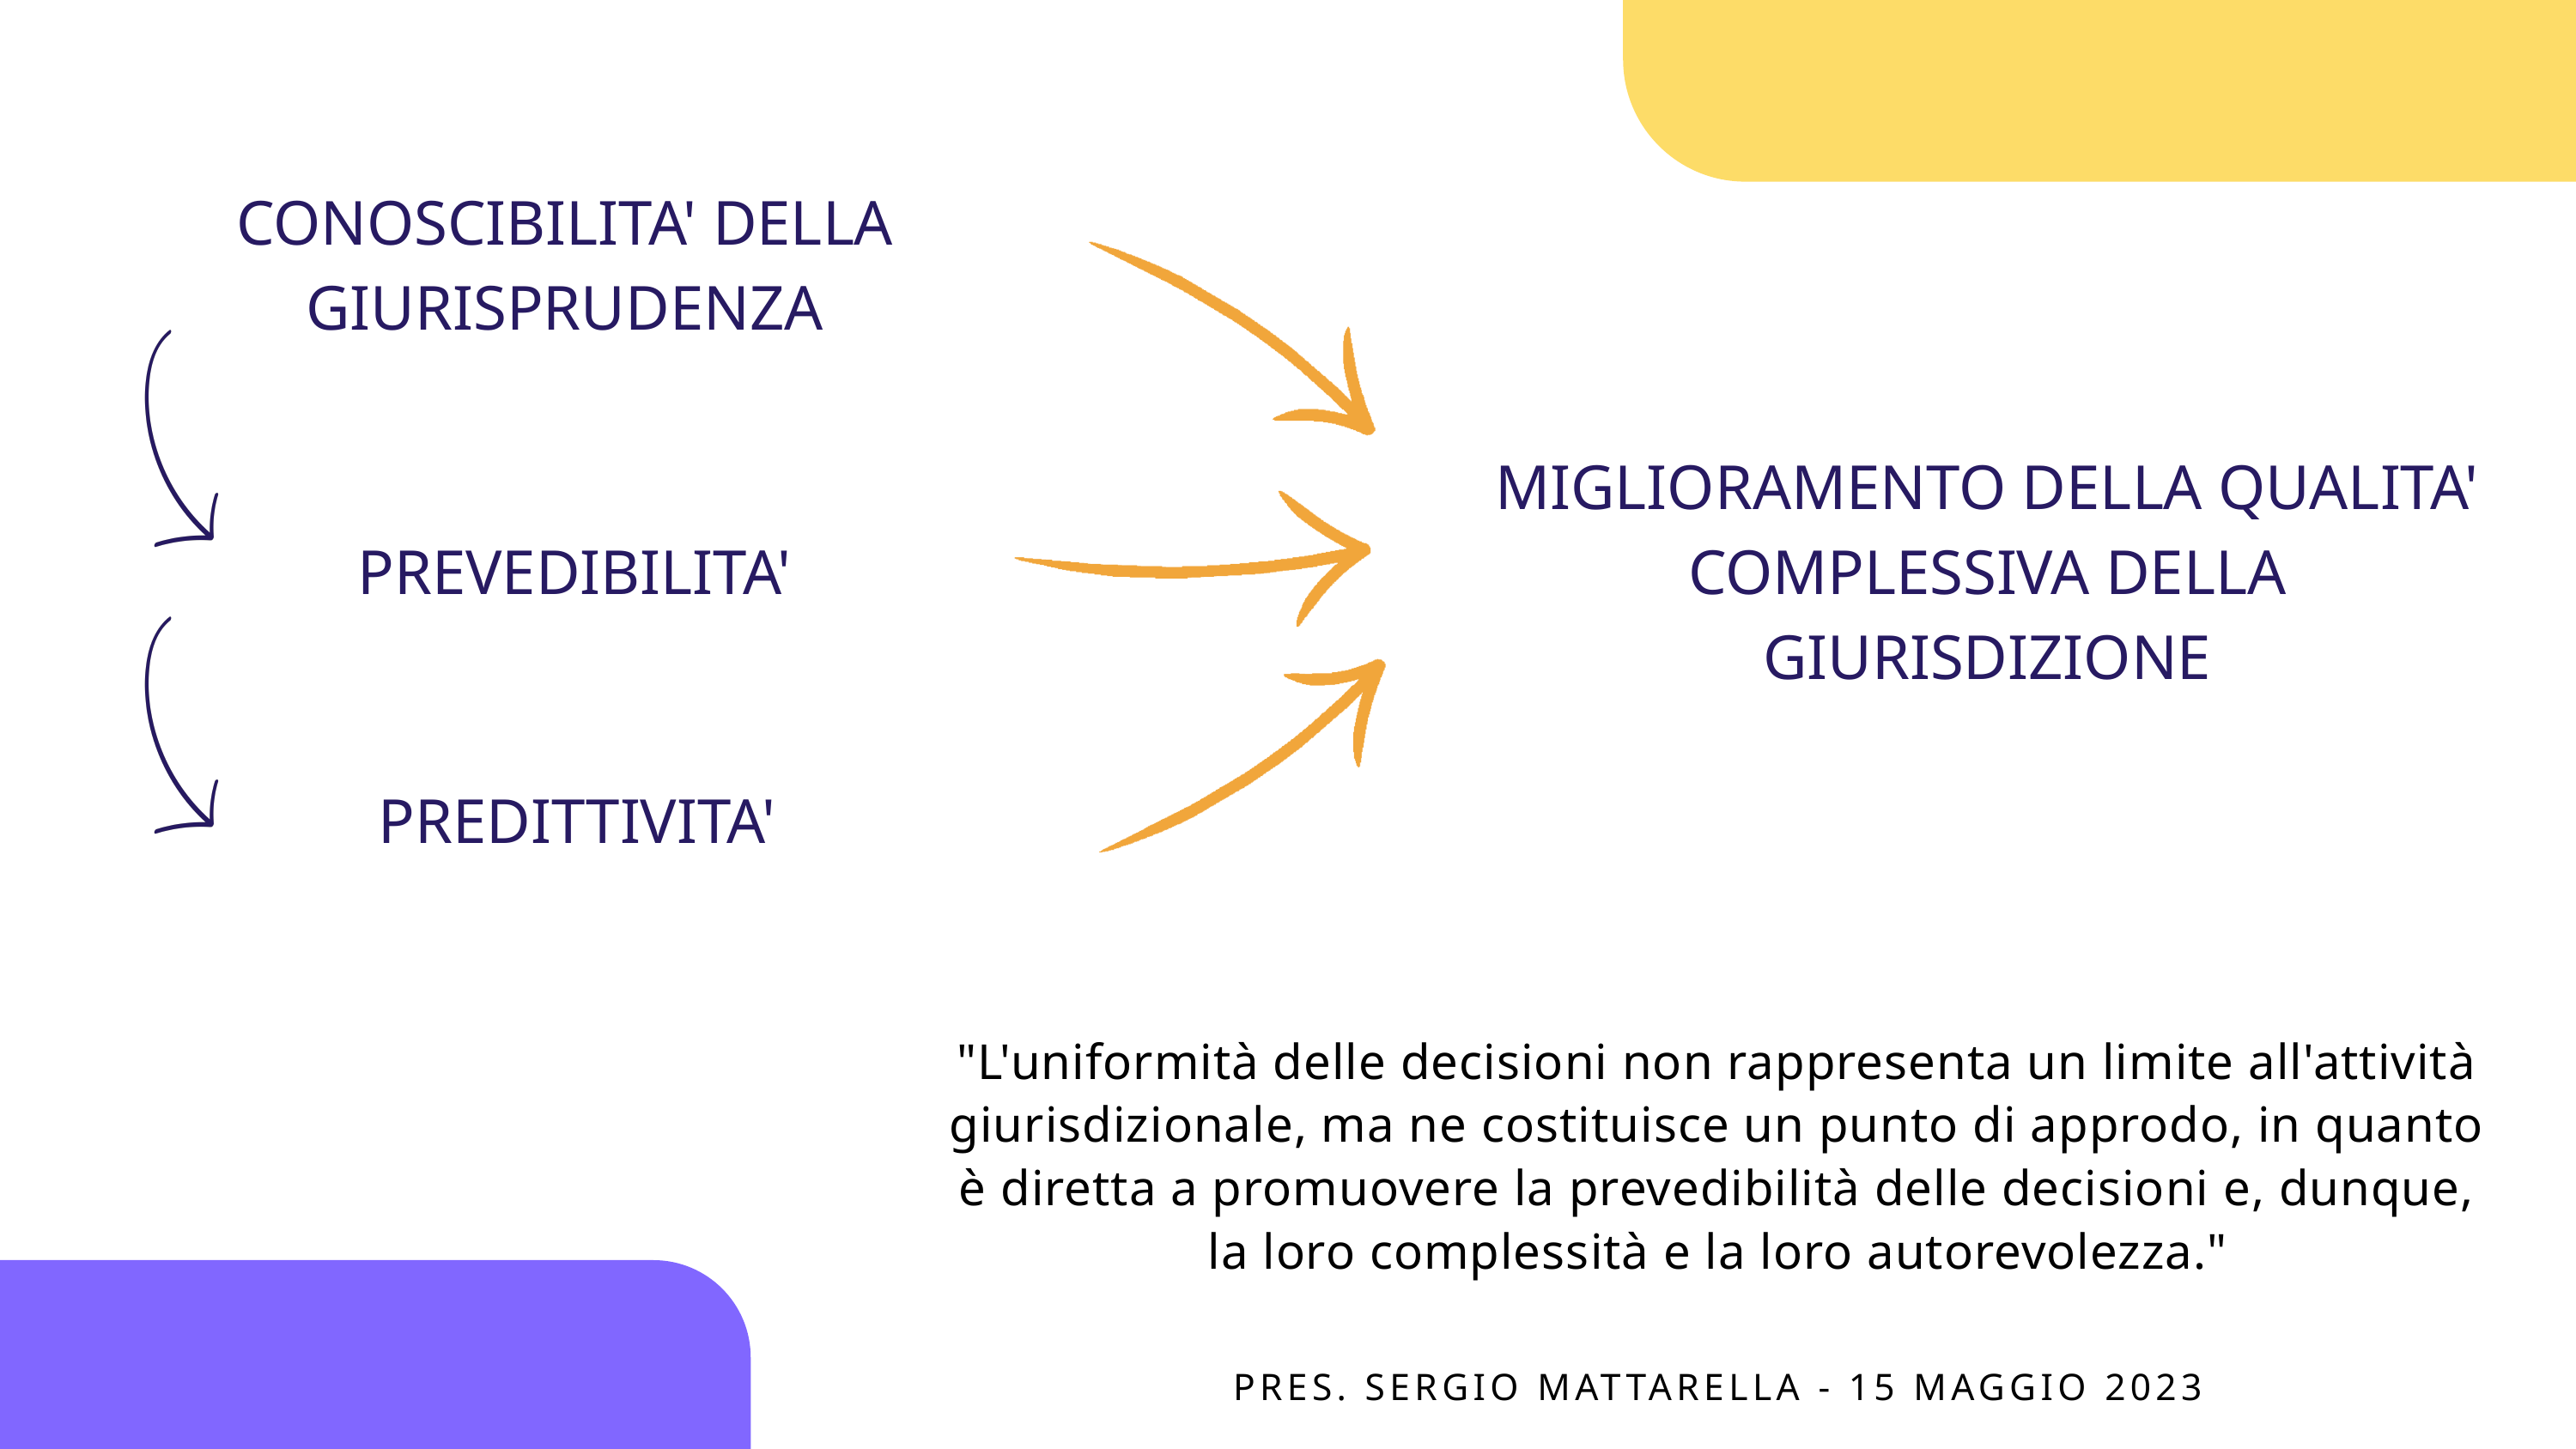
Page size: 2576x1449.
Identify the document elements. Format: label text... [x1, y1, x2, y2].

text_box MIGLIORAMENTO DELLA QUALITA' COMPLESSIVA DELLA GIURISDIZIONE [1529, 436, 2495, 692]
text_box CONOSCIBILITA' DELLA GIURISPRUDENZA [4, 172, 1126, 343]
text_box PREVEDIBILITA' [266, 521, 883, 607]
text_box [0, 1259, 751, 1449]
picture [144, 614, 219, 834]
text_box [1622, 0, 2576, 182]
picture [144, 327, 219, 548]
picture [914, 242, 1526, 852]
text_box PREDITTIVITA' [291, 770, 863, 856]
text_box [940, 1028, 2495, 1404]
